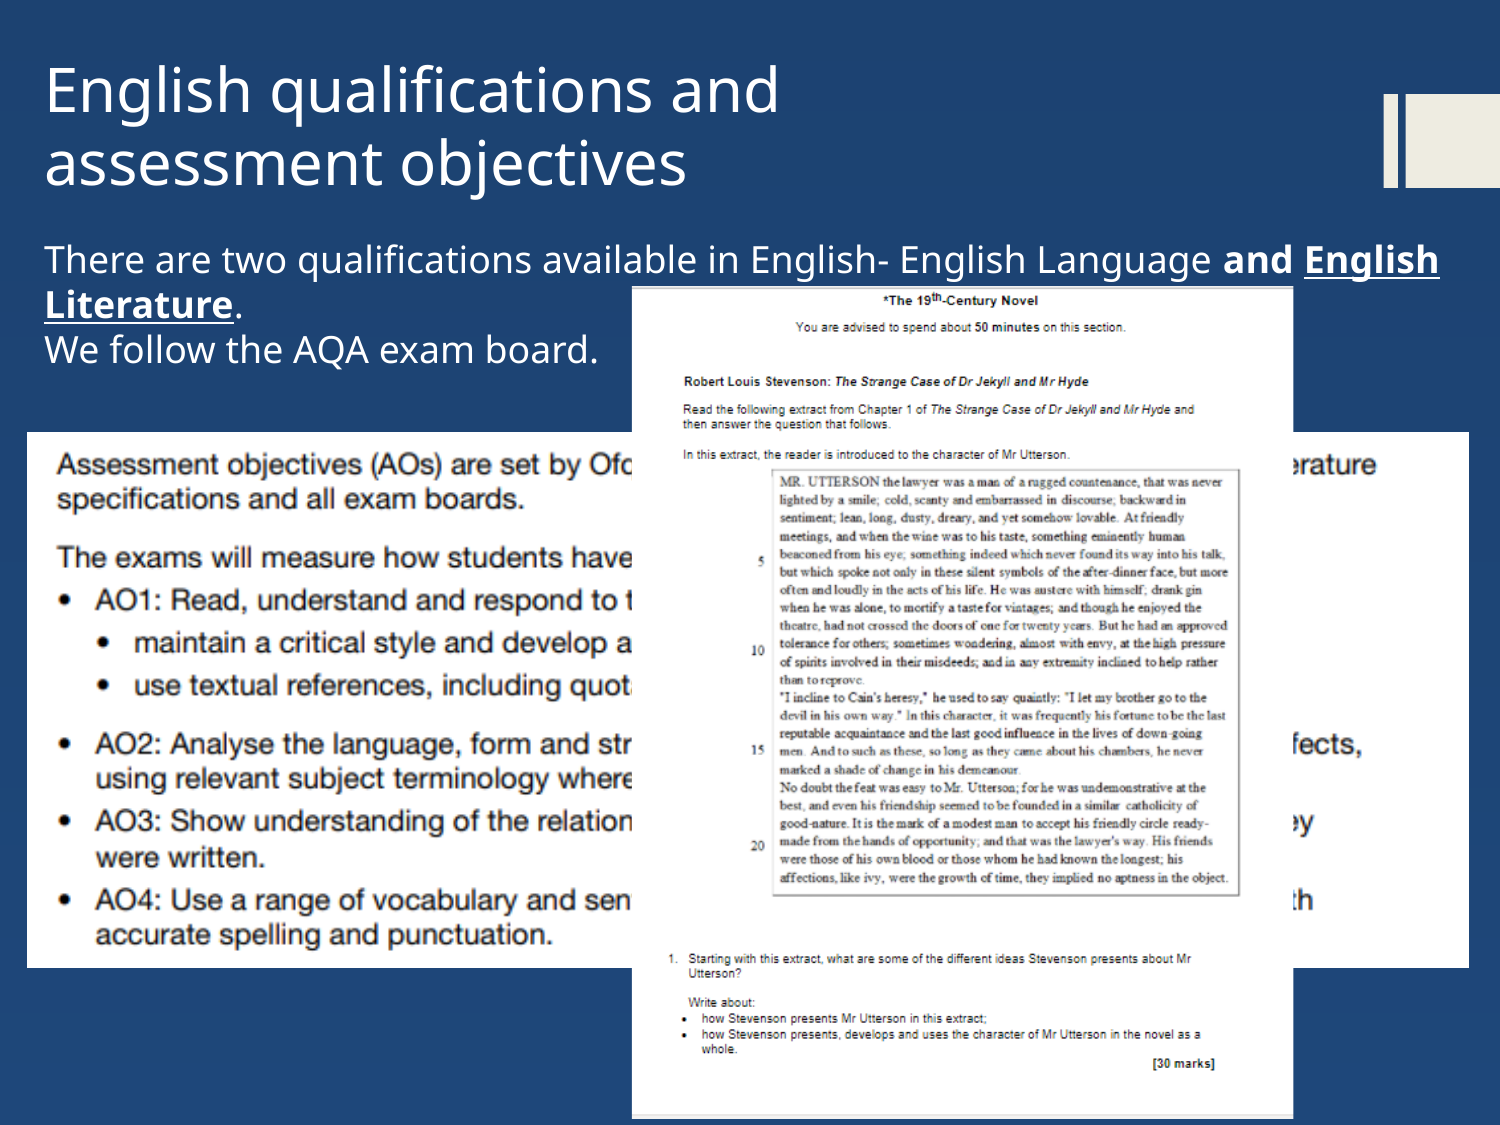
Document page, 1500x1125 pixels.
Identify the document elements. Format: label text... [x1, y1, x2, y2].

text_box There are two qualifications available in English- English Language and English Literature. We follow the AQA exam board. [29, 228, 1471, 379]
title English qualifications and assessment objectives [29, 42, 1087, 206]
picture [26, 285, 1470, 1119]
